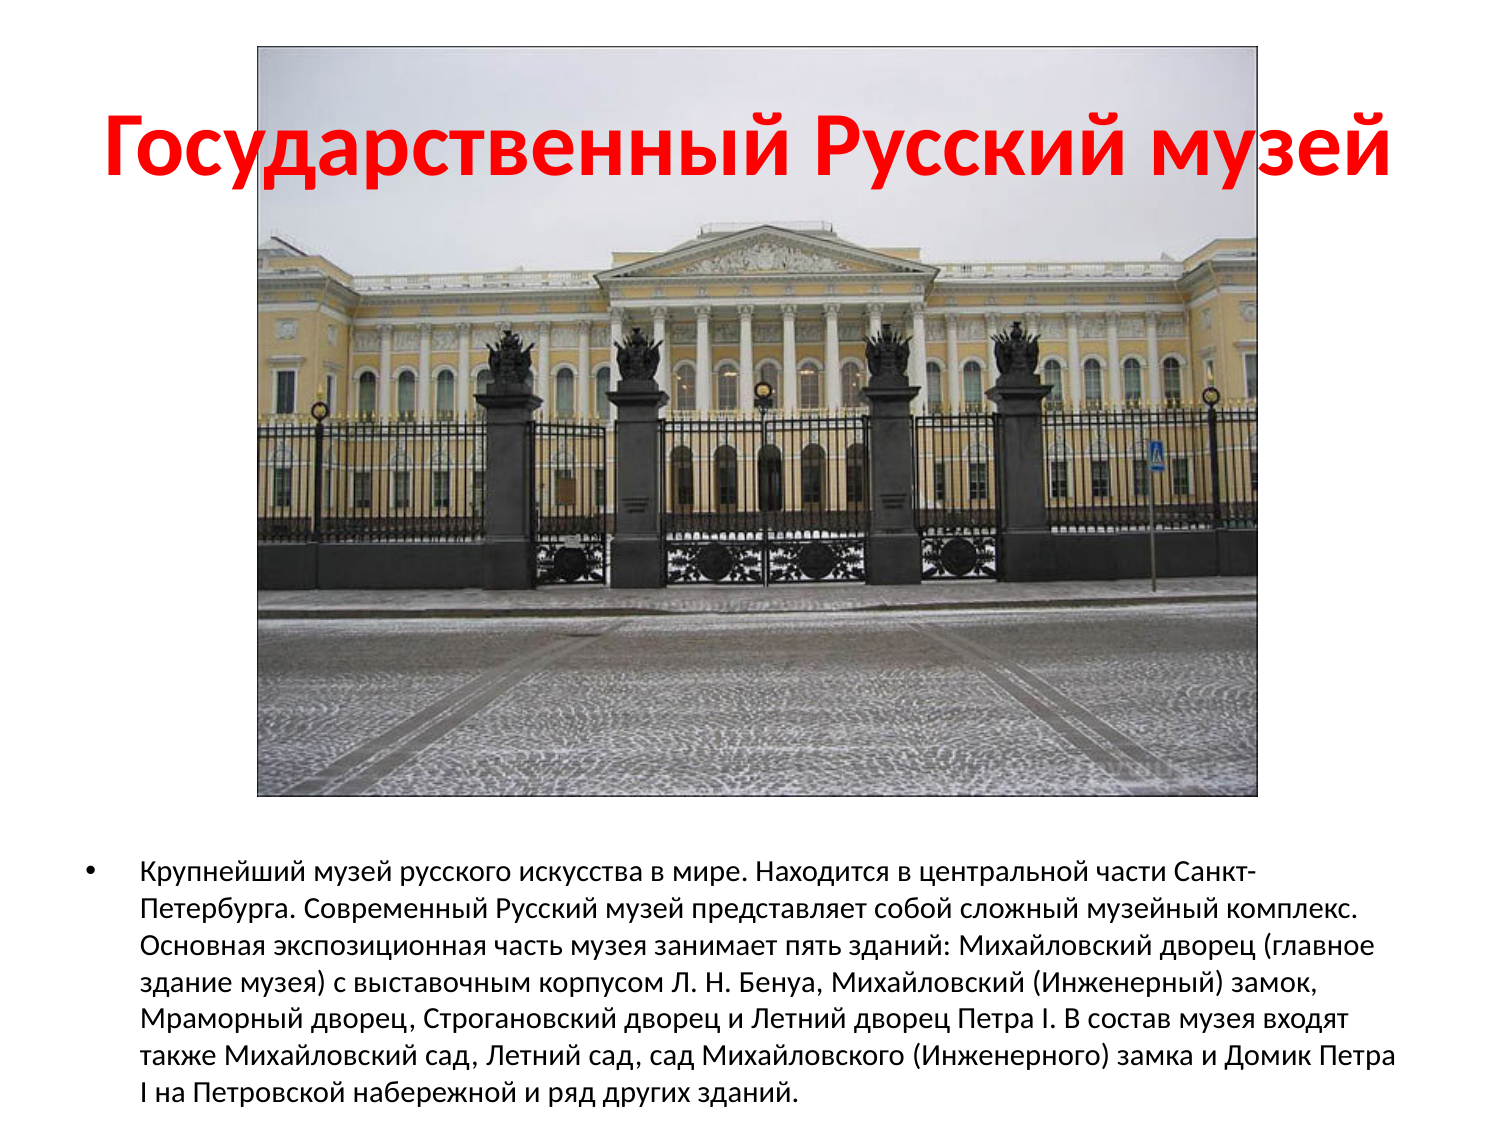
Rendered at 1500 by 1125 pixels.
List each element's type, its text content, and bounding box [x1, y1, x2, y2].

picture [257, 46, 1259, 798]
title Государственный Русский музей [75, 45, 258, 233]
title Государственный Русский музей [1255, 45, 1425, 233]
list Крупнейший музей русского искусства в мире. Находится в центральной части Санкт-Петербурга. Современный Русский музей представляет собой сложный музейный комплекс. Основная экспозиционная часть музея занимает пять зданий: Михайловский дворец (главное здание музея) с выставочным корпусом Л. Н. Бенуа, Михайловский (Инженерный) замок, Мраморный дворец, Строгановский дворец и Летний дворец Петра I. В состав музея входят также Михайловский сад, Летний сад, сад Михайловского (Инженерного) замка и Домик Петра I на Петровской набережной и ряд других зданий. [70, 843, 1421, 1125]
